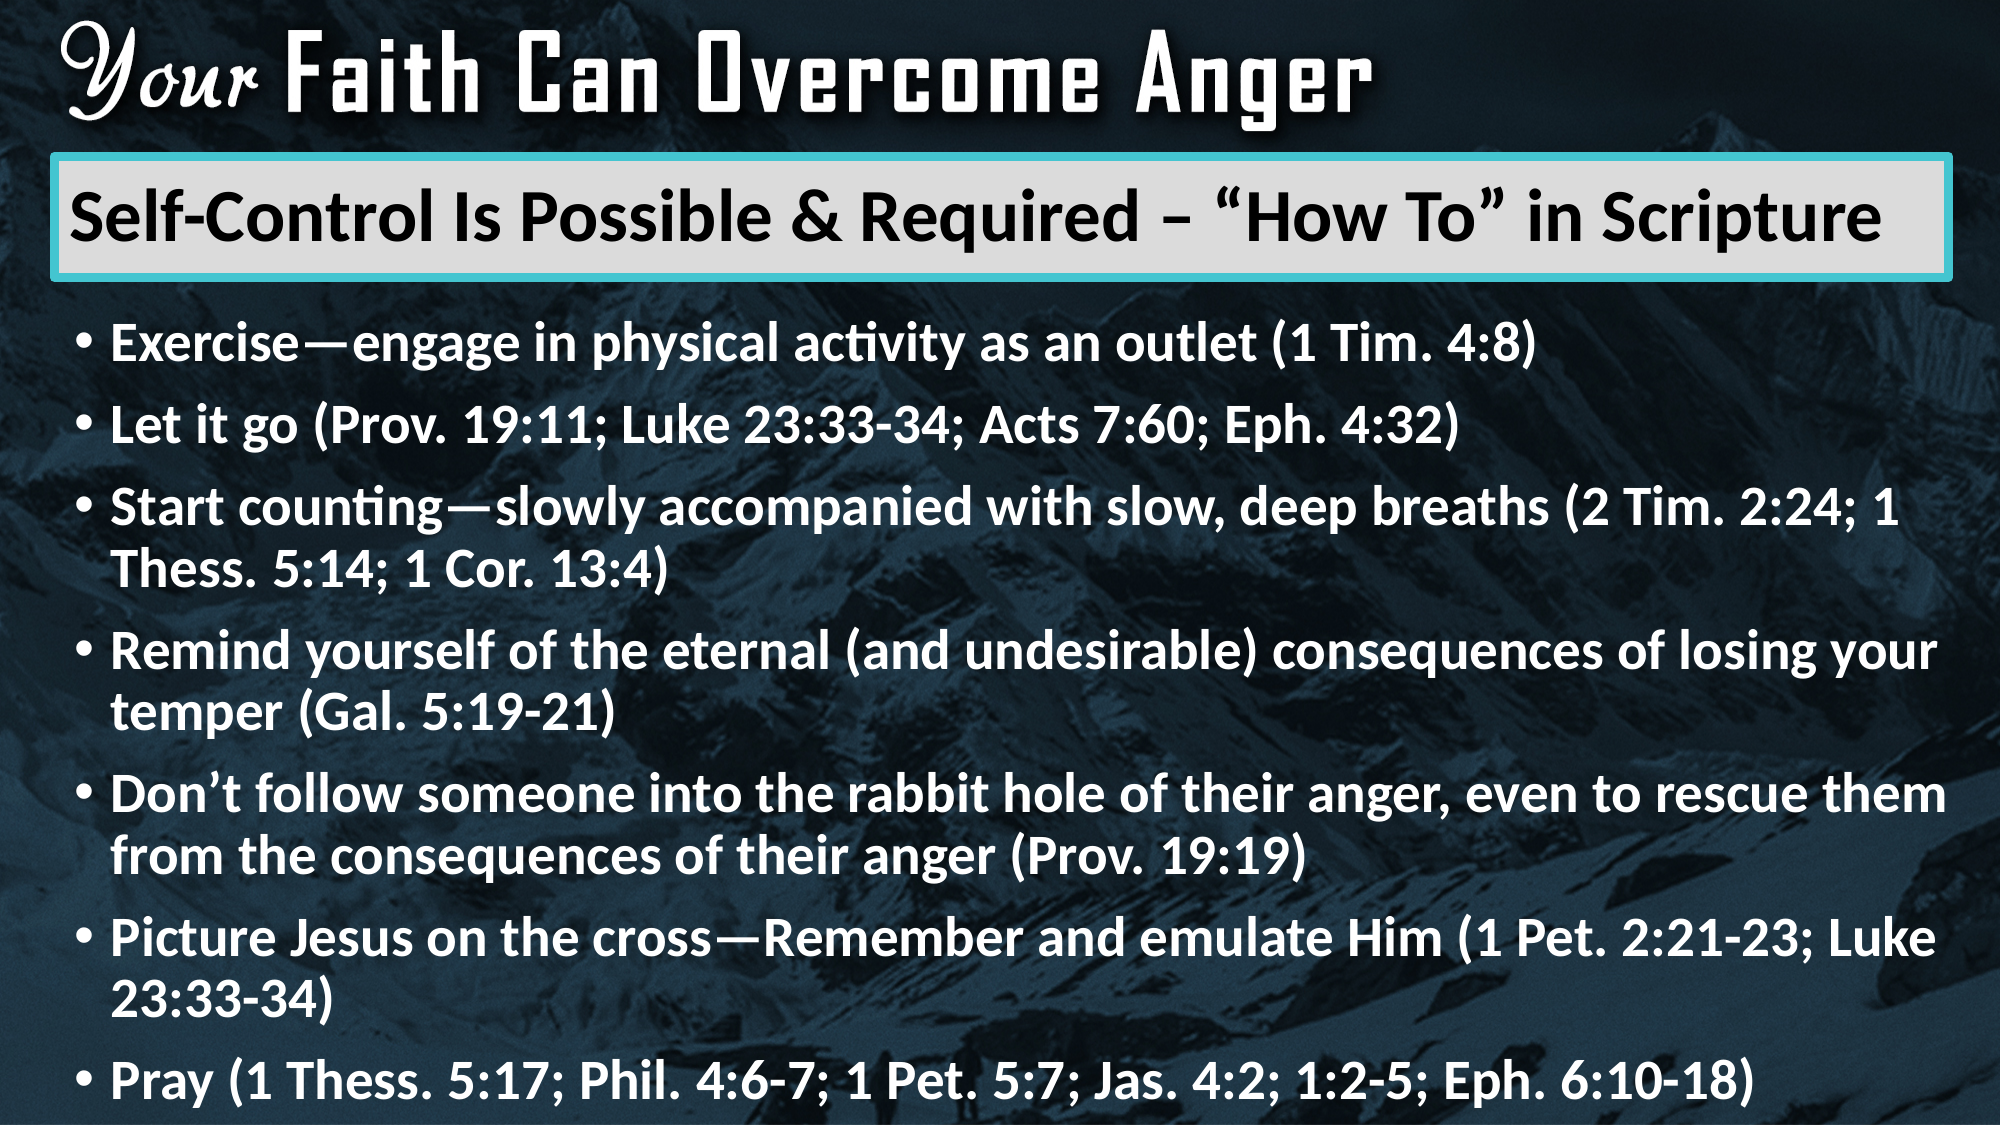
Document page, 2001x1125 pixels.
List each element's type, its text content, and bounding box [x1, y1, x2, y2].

picture [0, 0, 2000, 1125]
title Self-Control Is Possible & Required – “How To” in Scripture [50, 152, 1953, 282]
list Exercise—engage in physical activity as an outlet (1 Tim. 4:8) Let it go (Prov. 19:11; Luke 23:33-34; Acts 7:60; Eph. 4:32) Start counting—slowly accompanied with slow, deep breaths (2 Tim. 2:24; 1 Thess. 5:14; 1 Cor. 13:4) Remind yourself of the eternal (and undesirable) consequences of losing your temper (Gal. 5:19-21) Don’t follow someone into the rabbit hole of their anger, even to rescue them from the consequences of their anger (Prov. 19:19) Picture Jesus on the cross—Remember and emulate Him (1 Pet. 2:21-23; Luke 23:33-34) Pray (1 Thess. 5:17; Phil. 4:6-7; 1 Pet. 5:7; Jas. 4:2; 1:2-5; Eph. 6:10-18) [59, 304, 1985, 1125]
